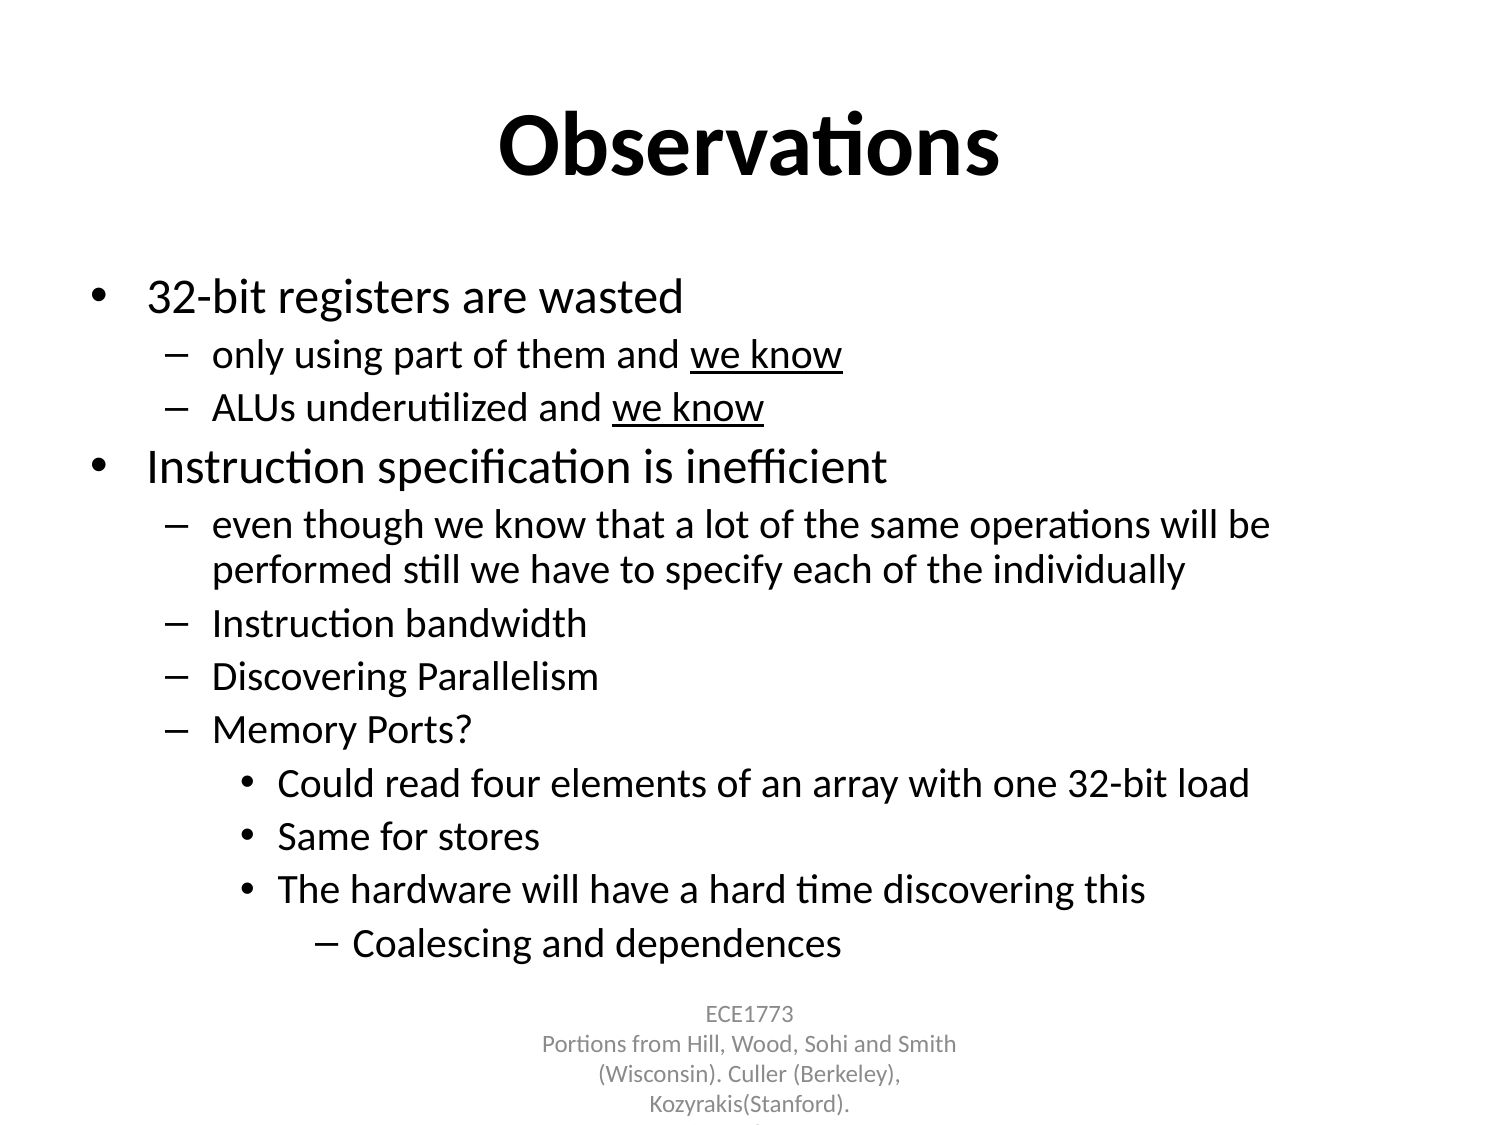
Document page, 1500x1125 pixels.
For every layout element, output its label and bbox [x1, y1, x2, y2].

footer [512, 1042, 988, 1103]
list [75, 262, 1425, 1005]
title [75, 45, 1425, 233]
